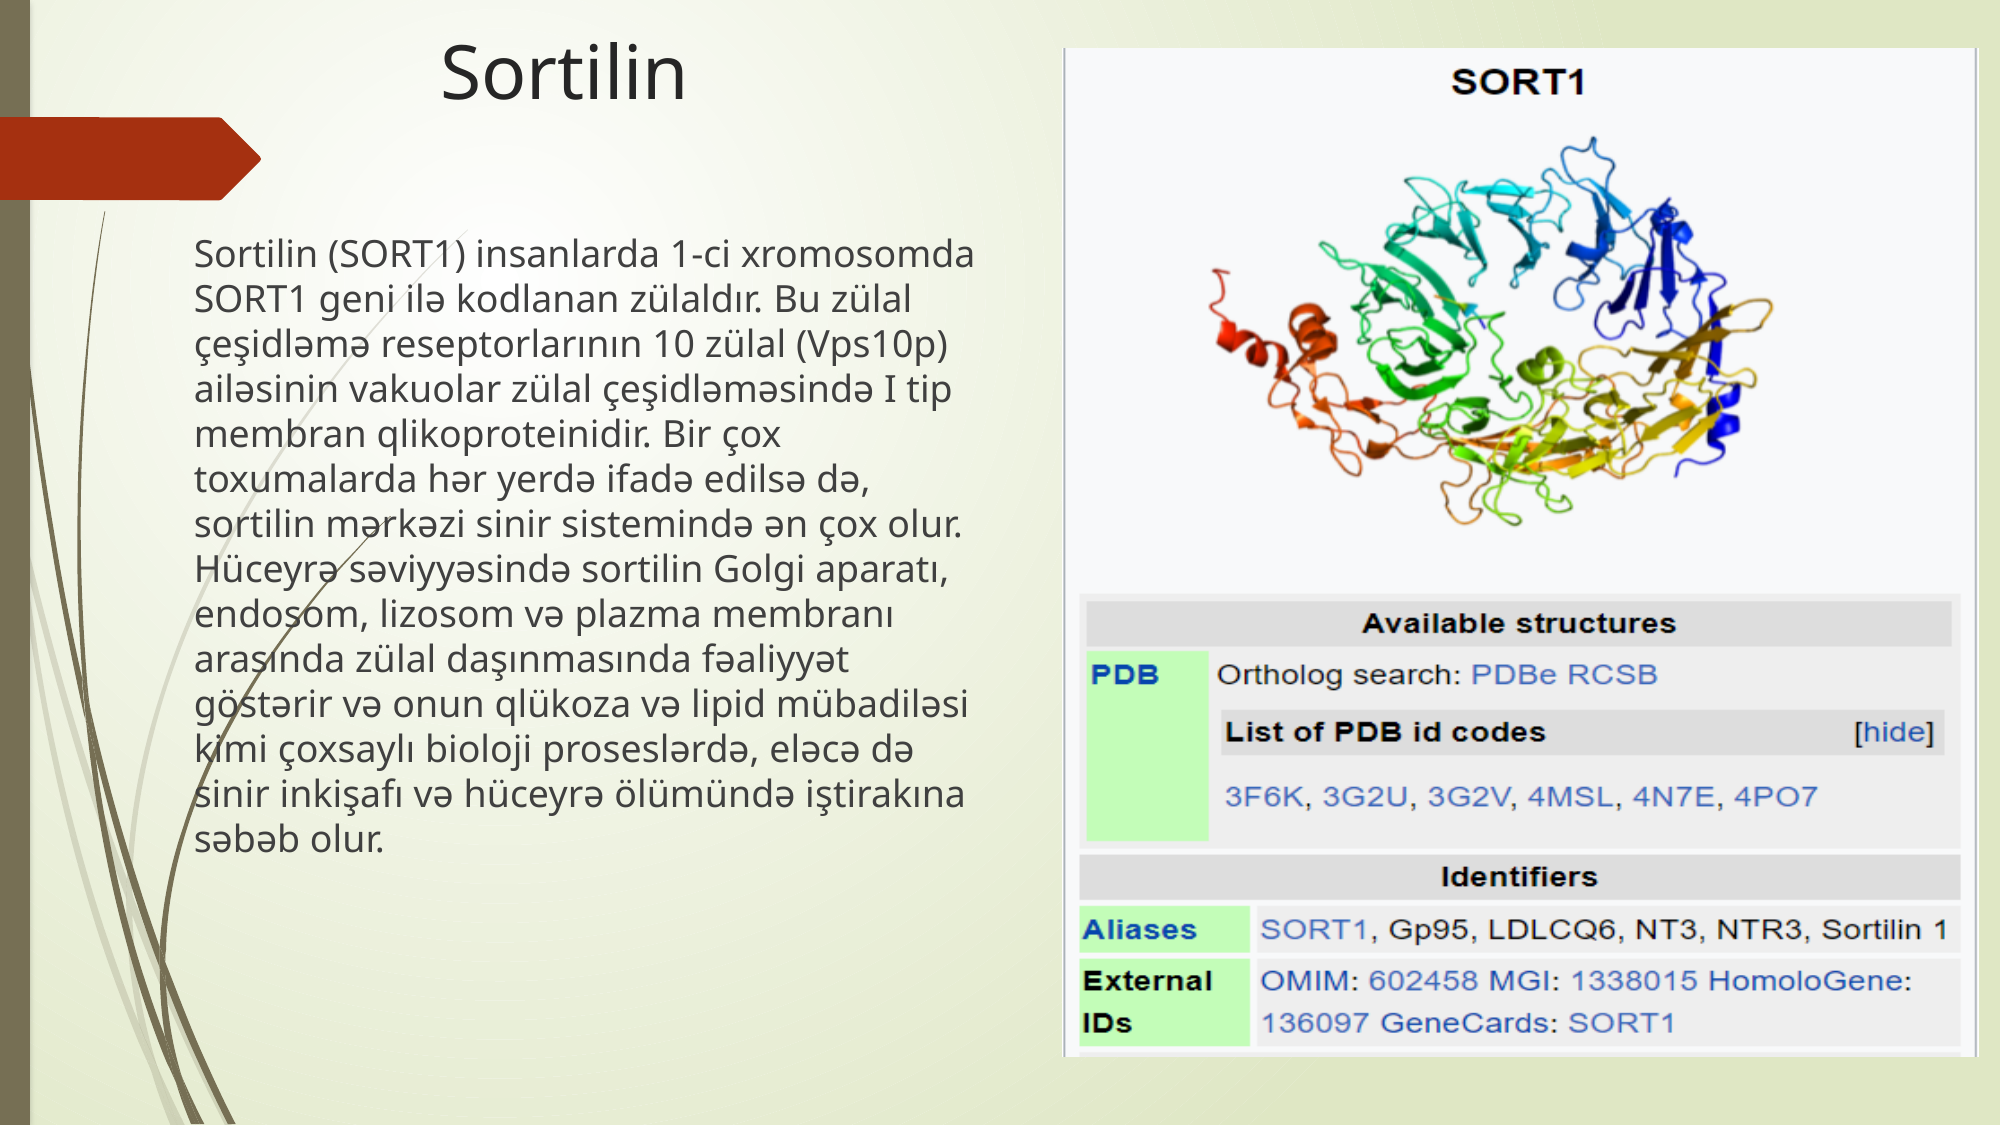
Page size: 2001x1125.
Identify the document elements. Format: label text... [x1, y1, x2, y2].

list Sortilin (SORT1) insanlarda 1-ci xromosomda SORT1 geni ilə kodlanan zülaldır. Bu zülal çeşidləmə reseptorlarının 10 zülal (Vps10p) ailəsinin vakuolar zülal çeşidləməsində I tip membran qlikoproteinidir. Bir çox toxumalarda hər yerdə ifadə edilsə də, sortilin mərkəzi sinir sistemində ən çox olur. Hüceyrə səviyyəsində sortilin Golgi aparatı, endosom, lizosom və plazma membranı arasında zülal daşınmasında fəaliyyət göstərir və onun qlükoza və lipid mübadiləsi kimi çoxsaylı bioloji proseslərdə, eləcə də sinir inkişafı və hüceyrə ölümündə iştirakına səbəb olur. [178, 222, 1009, 1074]
title Sortilin [425, 17, 1888, 163]
picture [1062, 48, 1979, 1057]
